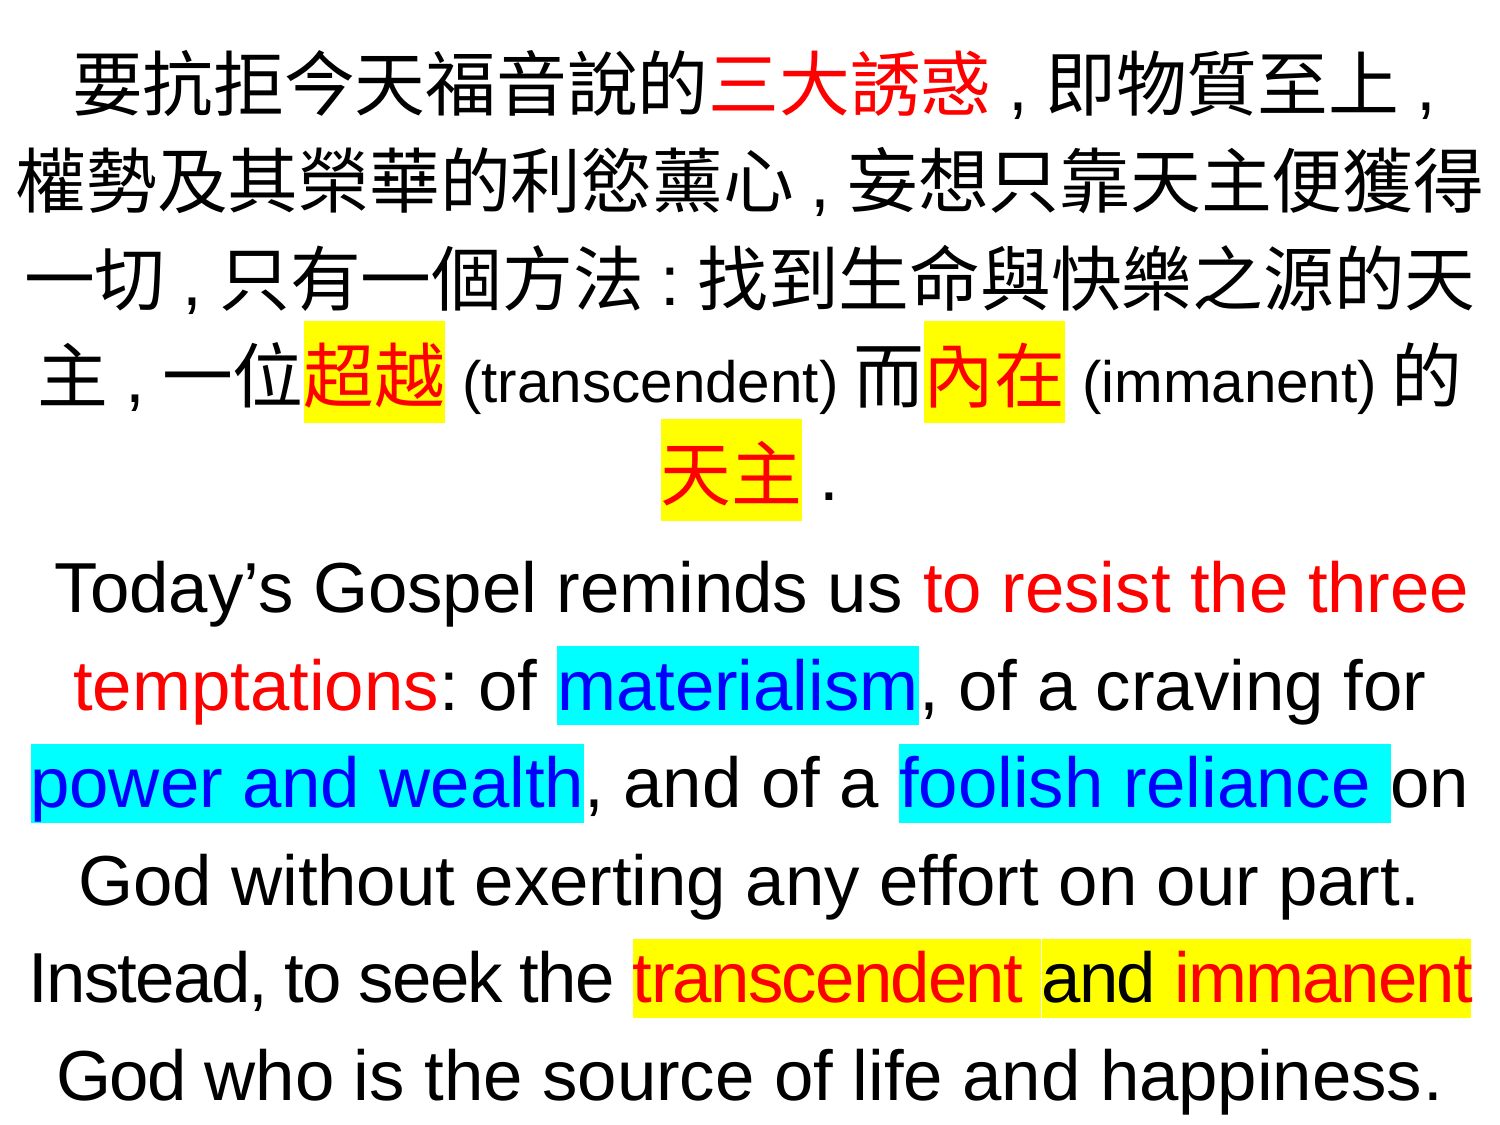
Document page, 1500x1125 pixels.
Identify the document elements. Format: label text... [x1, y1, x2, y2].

subtitle 要抗拒今天福音說的三大誘惑,即物質至上,權勢及其榮華的利慾薰心,妄想只靠天主便獲得一切,只有一個方法:找到生命與快樂之源的天主,一位超越(transcendent)而內在(immanent)的天主. Today’s Gospel reminds us to resist the three temptations: of materialism, of a craving for power and wealth, and of a foolish reliance on God without exerting any effort on our part. Instead, to seek the transcendent and immanent God who is the source of life and happiness. [0, 19, 1500, 1125]
